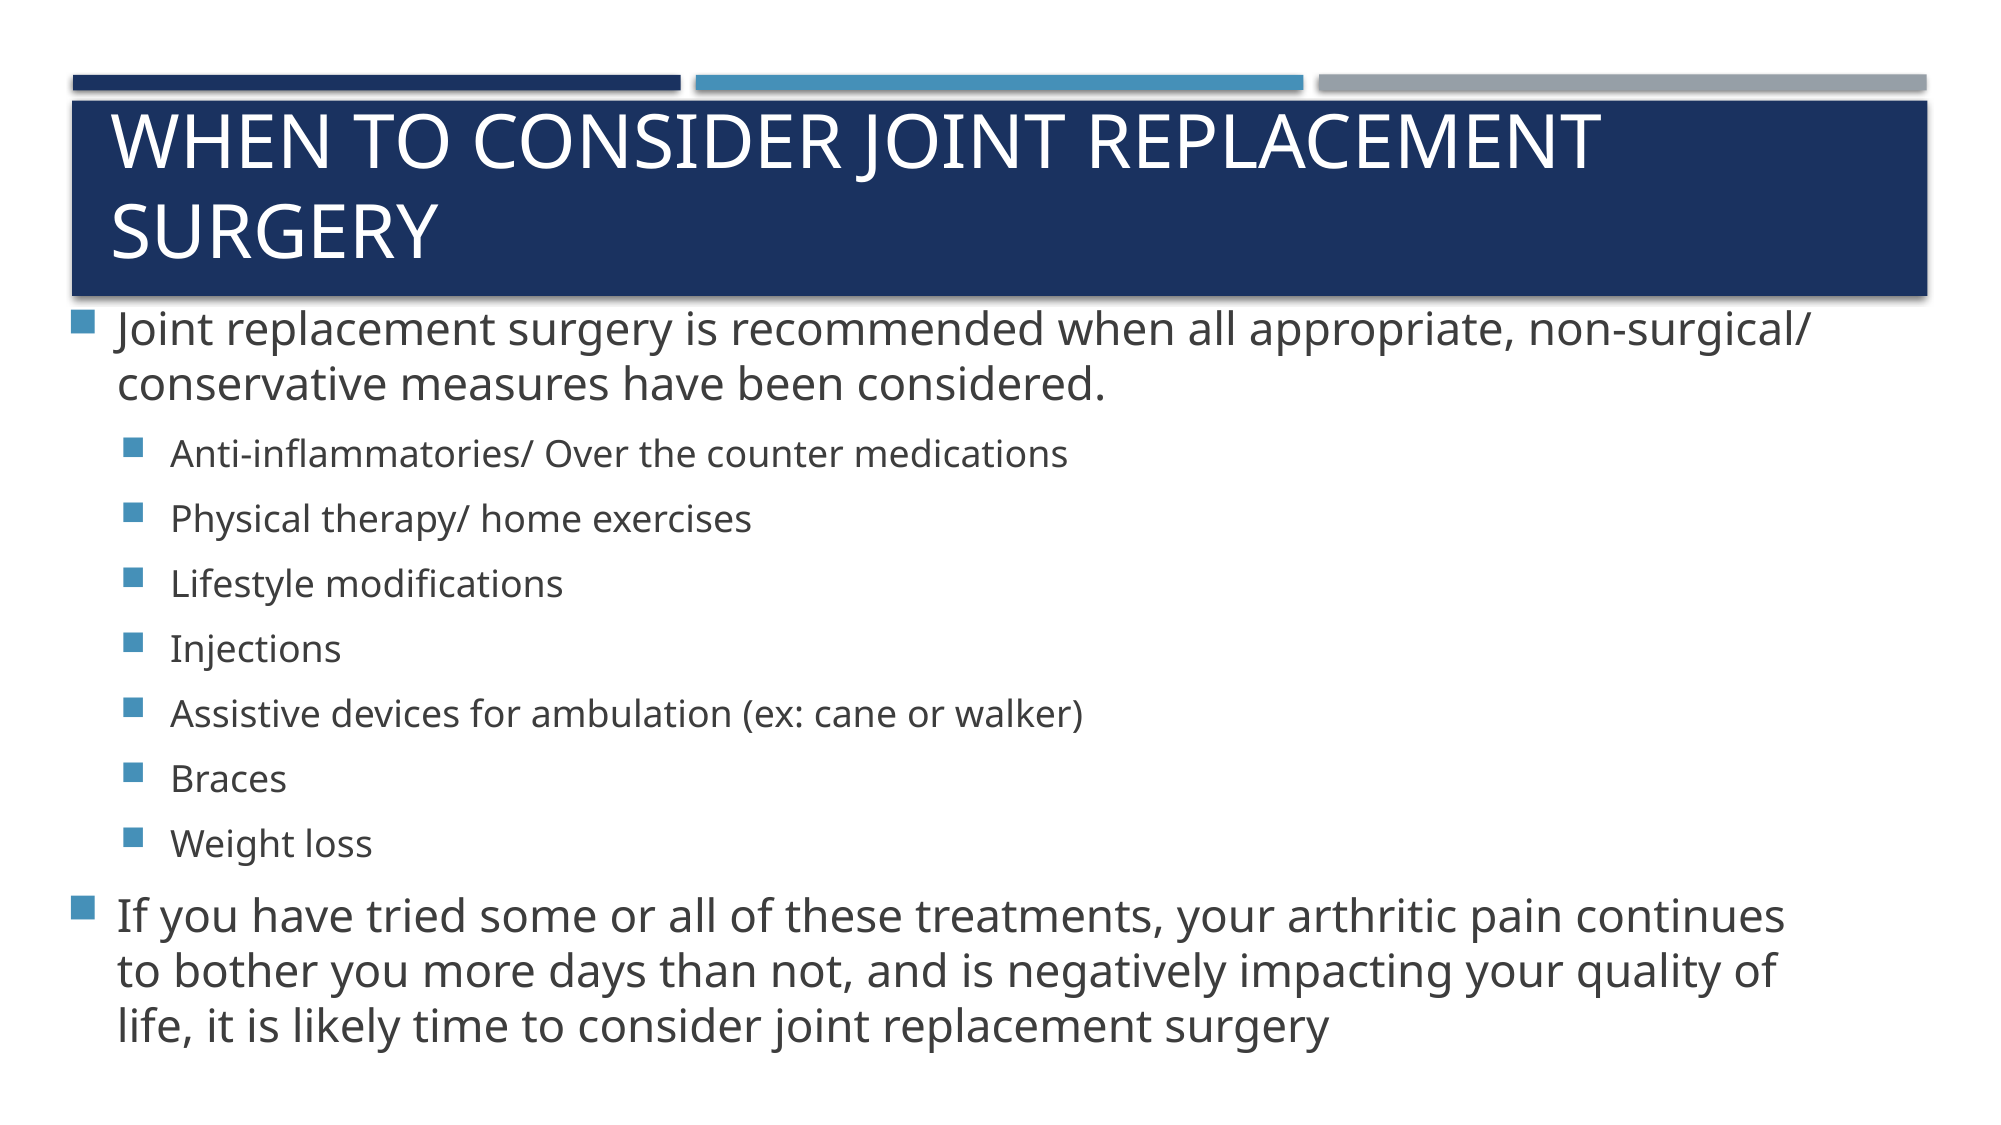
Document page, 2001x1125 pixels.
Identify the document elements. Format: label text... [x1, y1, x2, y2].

list Joint replacement surgery is recommended when all appropriate, non-surgical/ conservative measures have been considered. Anti-inflammatories/ Over the counter medications Physical therapy/ home exercises Lifestyle modifications Injections Assistive devices for ambulation (ex: cane or walker) Braces Weight loss If you have tried some or all of these treatments, your arthritic pain continues to bother you more days than not, and is negatively impacting your quality of life, it is likely time to consider joint replacement surgery [51, 292, 1854, 1086]
title When to consider joint replacement surgery [95, 115, 1937, 282]
